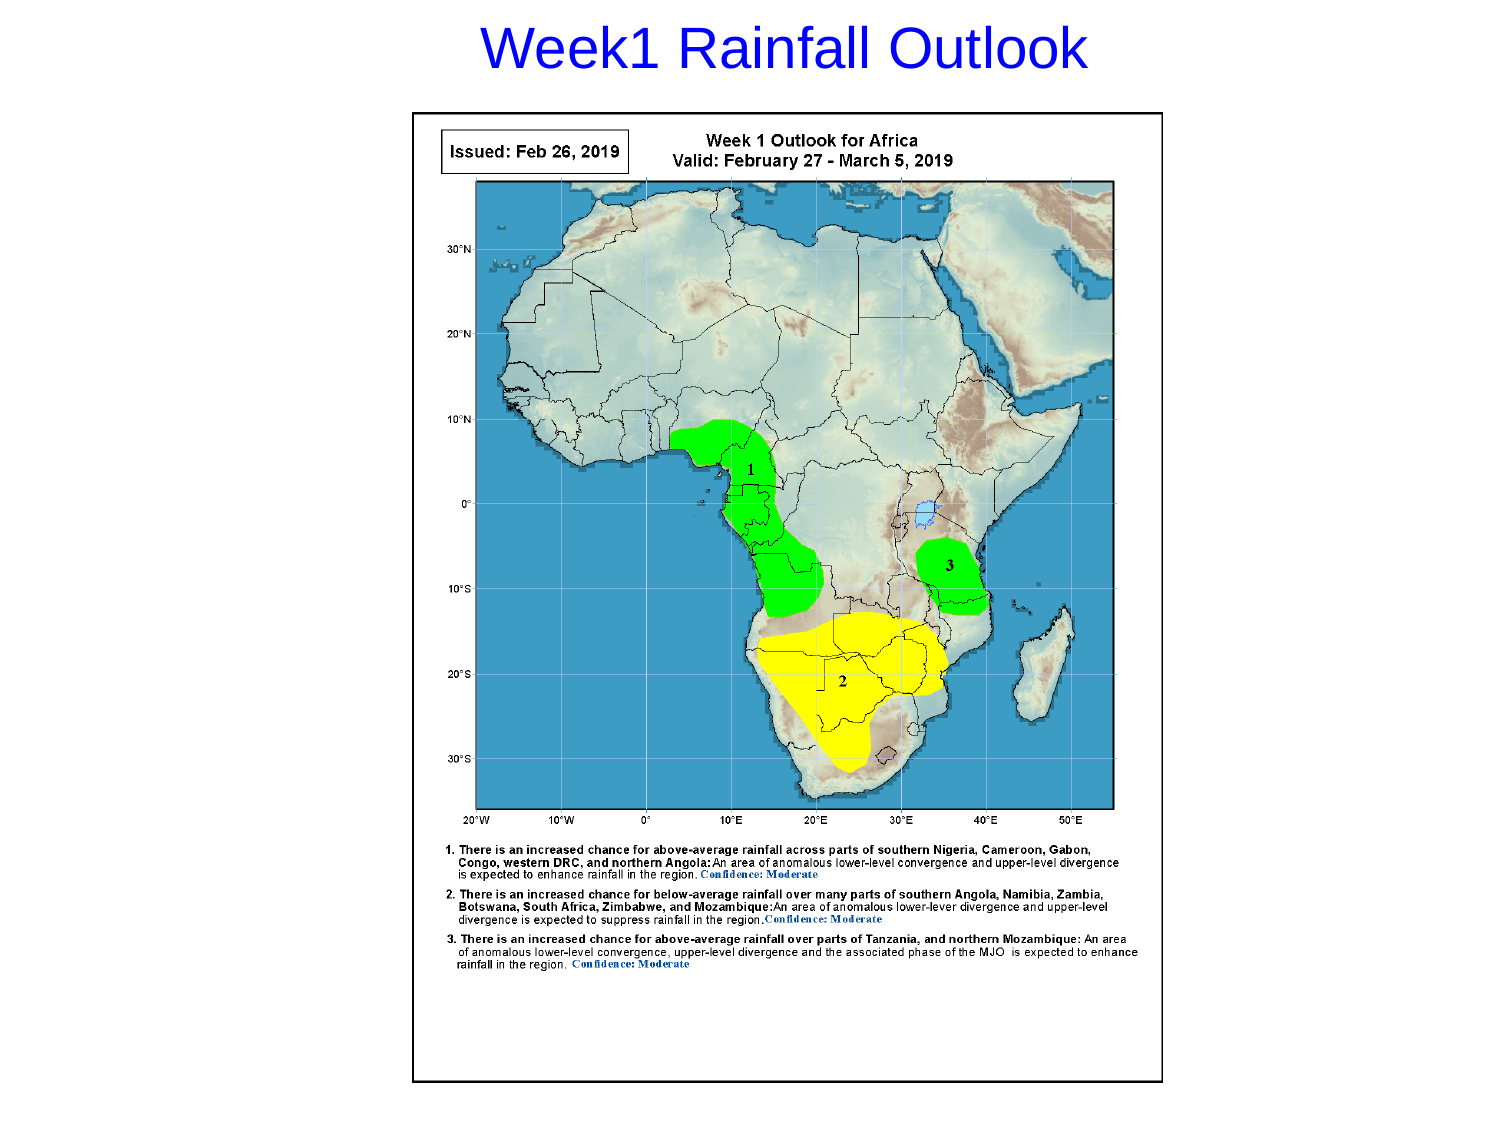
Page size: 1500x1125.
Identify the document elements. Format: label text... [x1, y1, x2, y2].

picture [412, 112, 1163, 1084]
text_box Week1 Rainfall Outlook [465, 3, 1105, 88]
